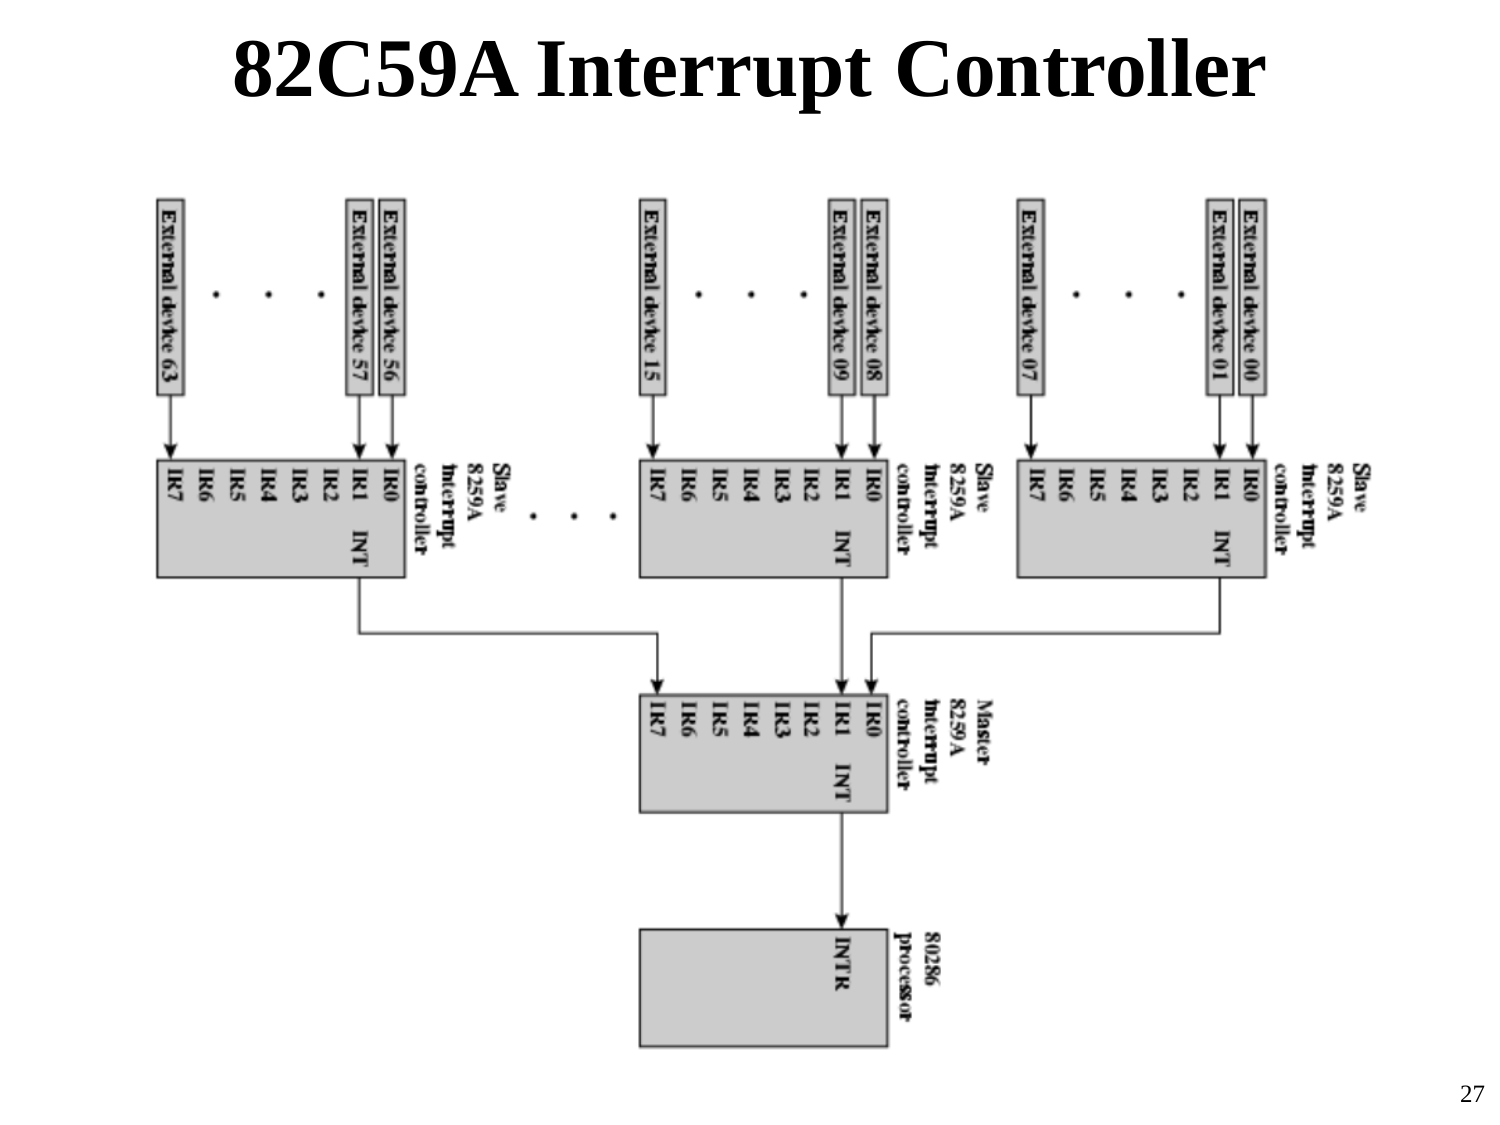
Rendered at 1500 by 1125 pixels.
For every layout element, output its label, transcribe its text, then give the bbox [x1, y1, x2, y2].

slide_number 27 [1202, 1069, 1500, 1125]
picture [147, 10, 1377, 1125]
title 82C59A Interrupt Controller [0, 0, 1500, 126]
